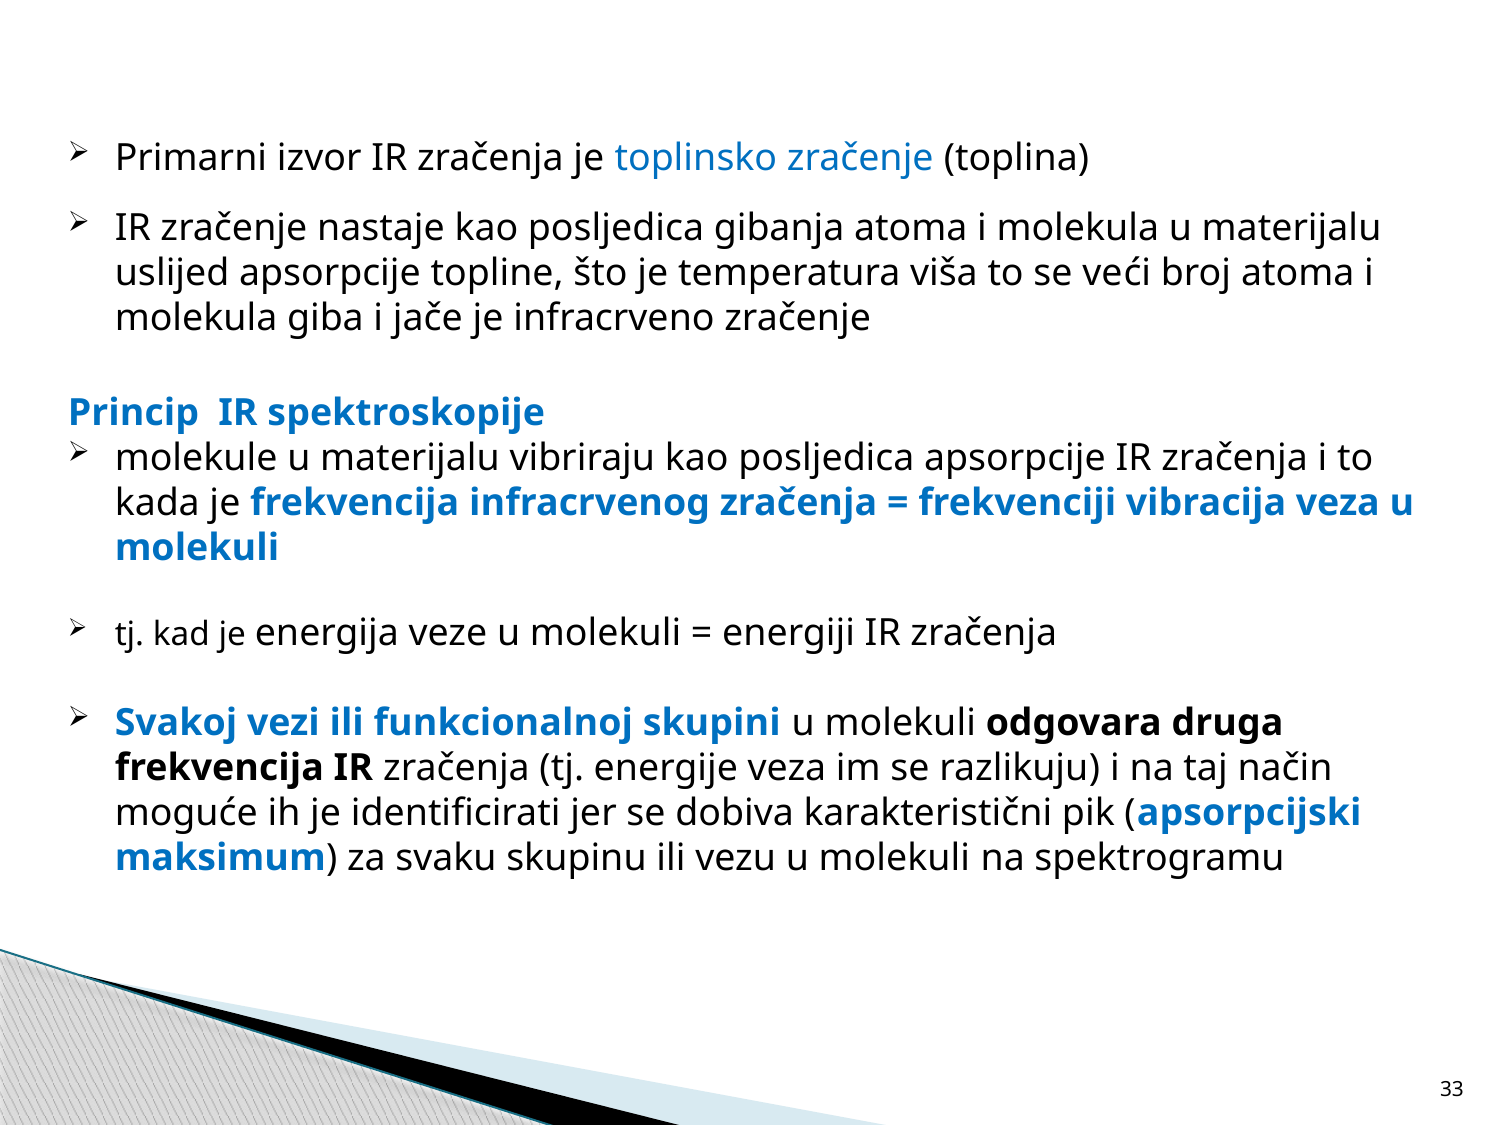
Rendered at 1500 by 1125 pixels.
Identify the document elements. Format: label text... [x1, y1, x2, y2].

text_box Primarni izvor IR zračenja je toplinsko zračenje (toplina) IR zračenje nastaje kao posljedica gibanja atoma i molekula u materijalu uslijed apsorpcije topline, što je temperatura viša to se veći broj atoma i molekula giba i jače je infracrveno zračenje Princip IR spektroskopije molekule u materijalu vibriraju kao posljedica apsorpcije IR zračenja i to kada je frekvencija infracrvenog zračenja = frekvenciji vibracija veza u molekuli tj. kad je energija veze u molekuli = energiji IR zračenja Svakoj vezi ili funkcionalnoj skupini u molekuli odgovara druga frekvencija IR zračenja (tj. energije veza im se razlikuju) i na taj način moguće ih je identificirati jer se dobiva karakteristični pik (apsorpcijski maksimum) za svaku skupinu ili vezu u molekuli na spektrogramu [53, 125, 1483, 913]
slide_number 33 [1418, 1051, 1479, 1112]
